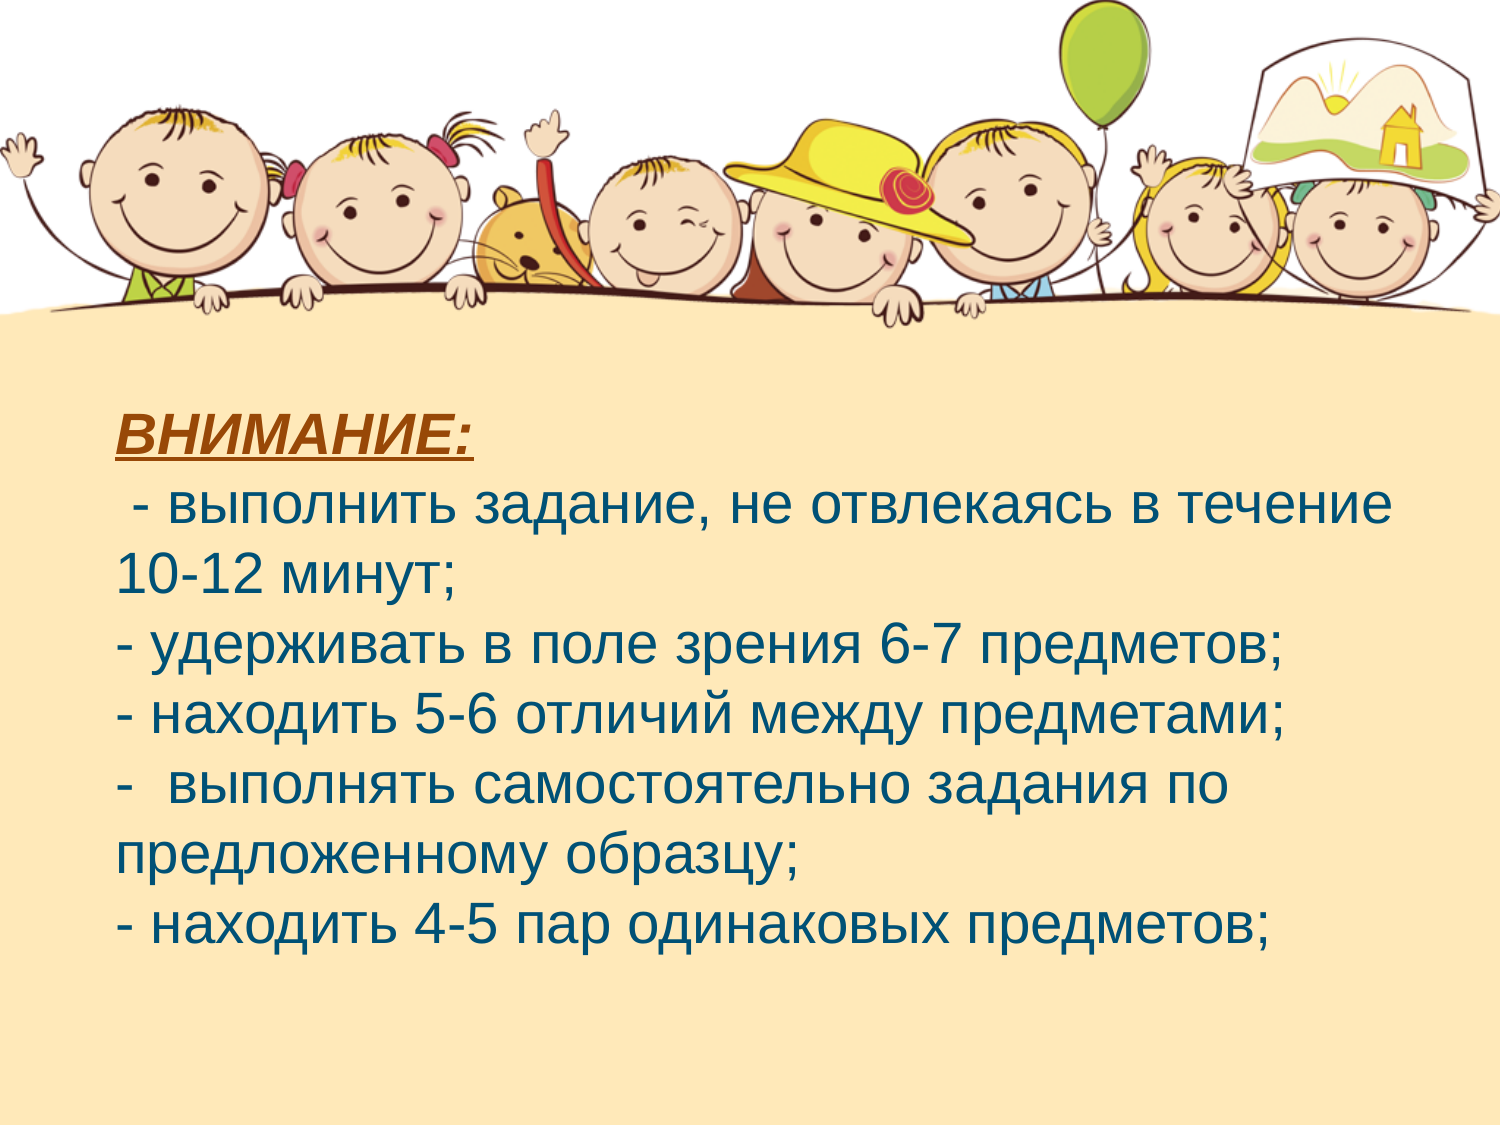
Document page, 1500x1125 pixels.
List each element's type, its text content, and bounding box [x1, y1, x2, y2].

text_box ВНИМАНИЕ: - выполнить задание, не отвлекаясь в течение 10-12 минут; - удерживать в поле зрения 6-7 предметов; - находить 5-6 отличий между предметами; - выполнять самостоятельно задания по предложенному образцу; - находить 4-5 пар одинаковых предметов; [100, 388, 1424, 963]
picture [0, 0, 1500, 1125]
